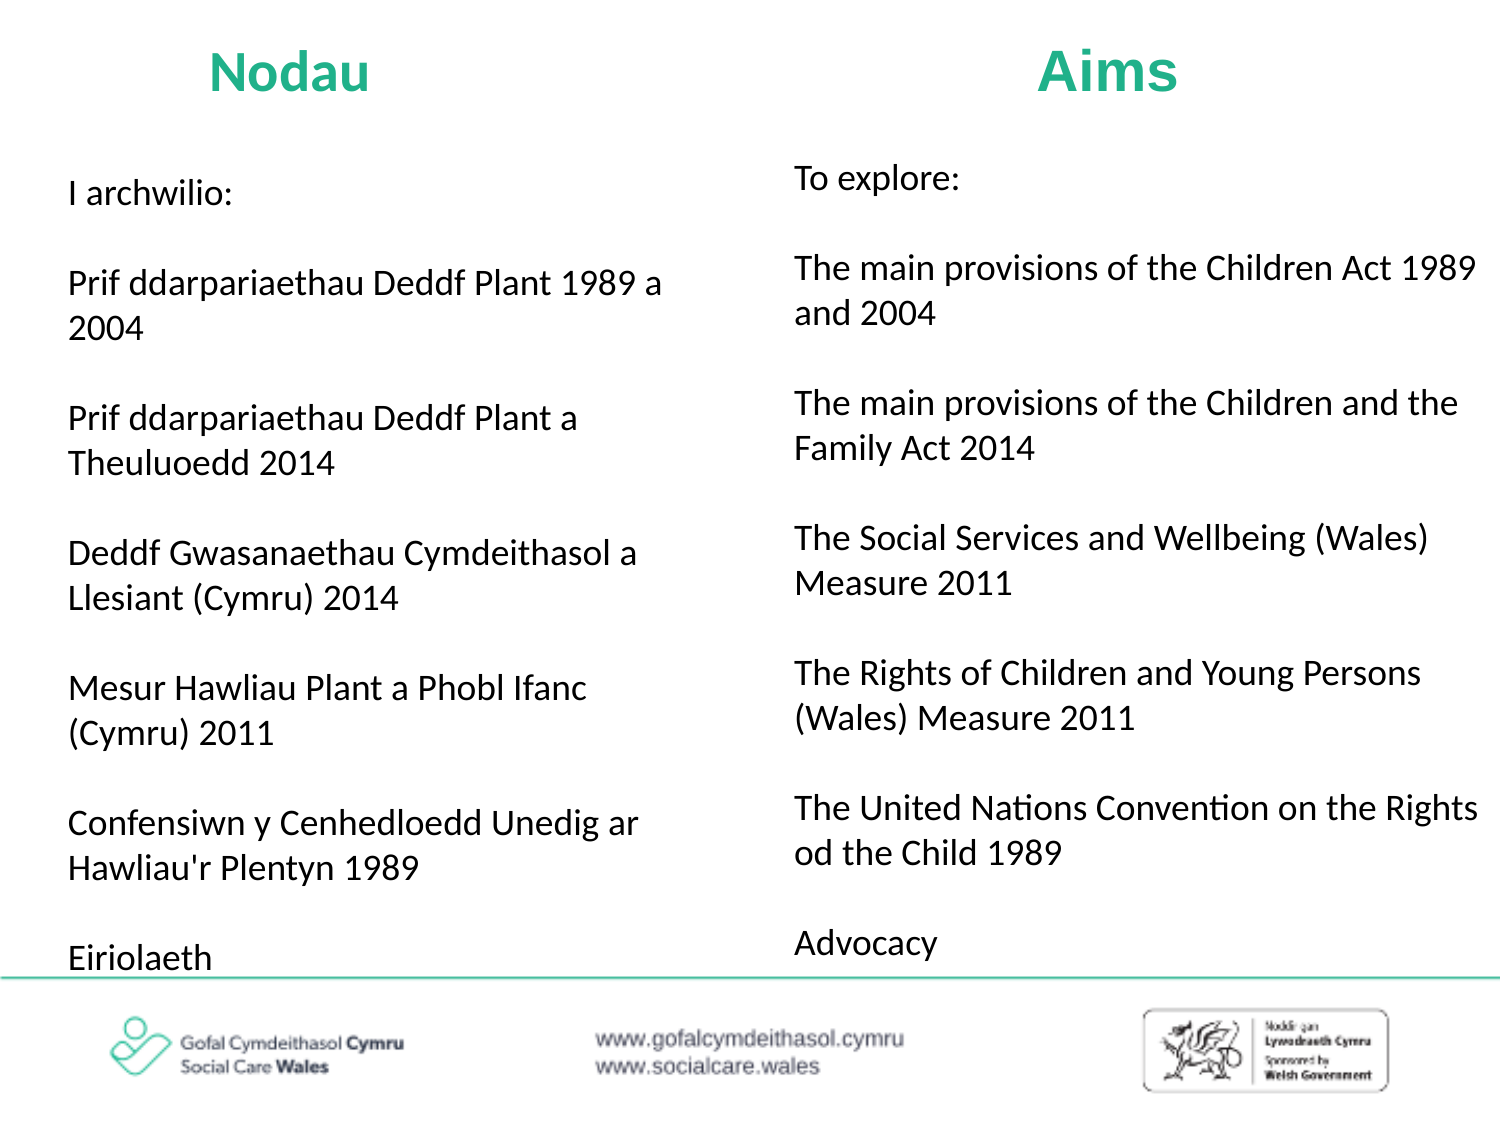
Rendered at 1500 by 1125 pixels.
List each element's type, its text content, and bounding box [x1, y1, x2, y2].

picture [0, 975, 1500, 1125]
text_box Aims [1021, 25, 1341, 111]
text_box Nodau [194, 25, 514, 111]
text_box I archwilio: Prif ddarpariaethau Deddf Plant 1989 a 2004 Prif ddarpariaethau Deddf Plant a Theuluoedd 2014 Deddf Gwasanaethau Cymdeithasol a Llesiant (Cymru) 2014 Mesur Hawliau Plant a Phobl Ifanc (Cymru) 2011 Confensiwn y Cenhedloedd Unedig ar Hawliau'r Plentyn 1989 Eiriolaeth [53, 160, 691, 974]
text_box To explore: The main provisions of the Children Act 1989 and 2004 The main provisions of the Children and the Family Act 2014 The Social Services and Wellbeing (Wales) Measure 2011 The Rights of Children and Young Persons (Wales) Measure 2011 The United Nations Convention on the Rights od the Child 1989 Advocacy [779, 145, 1500, 971]
